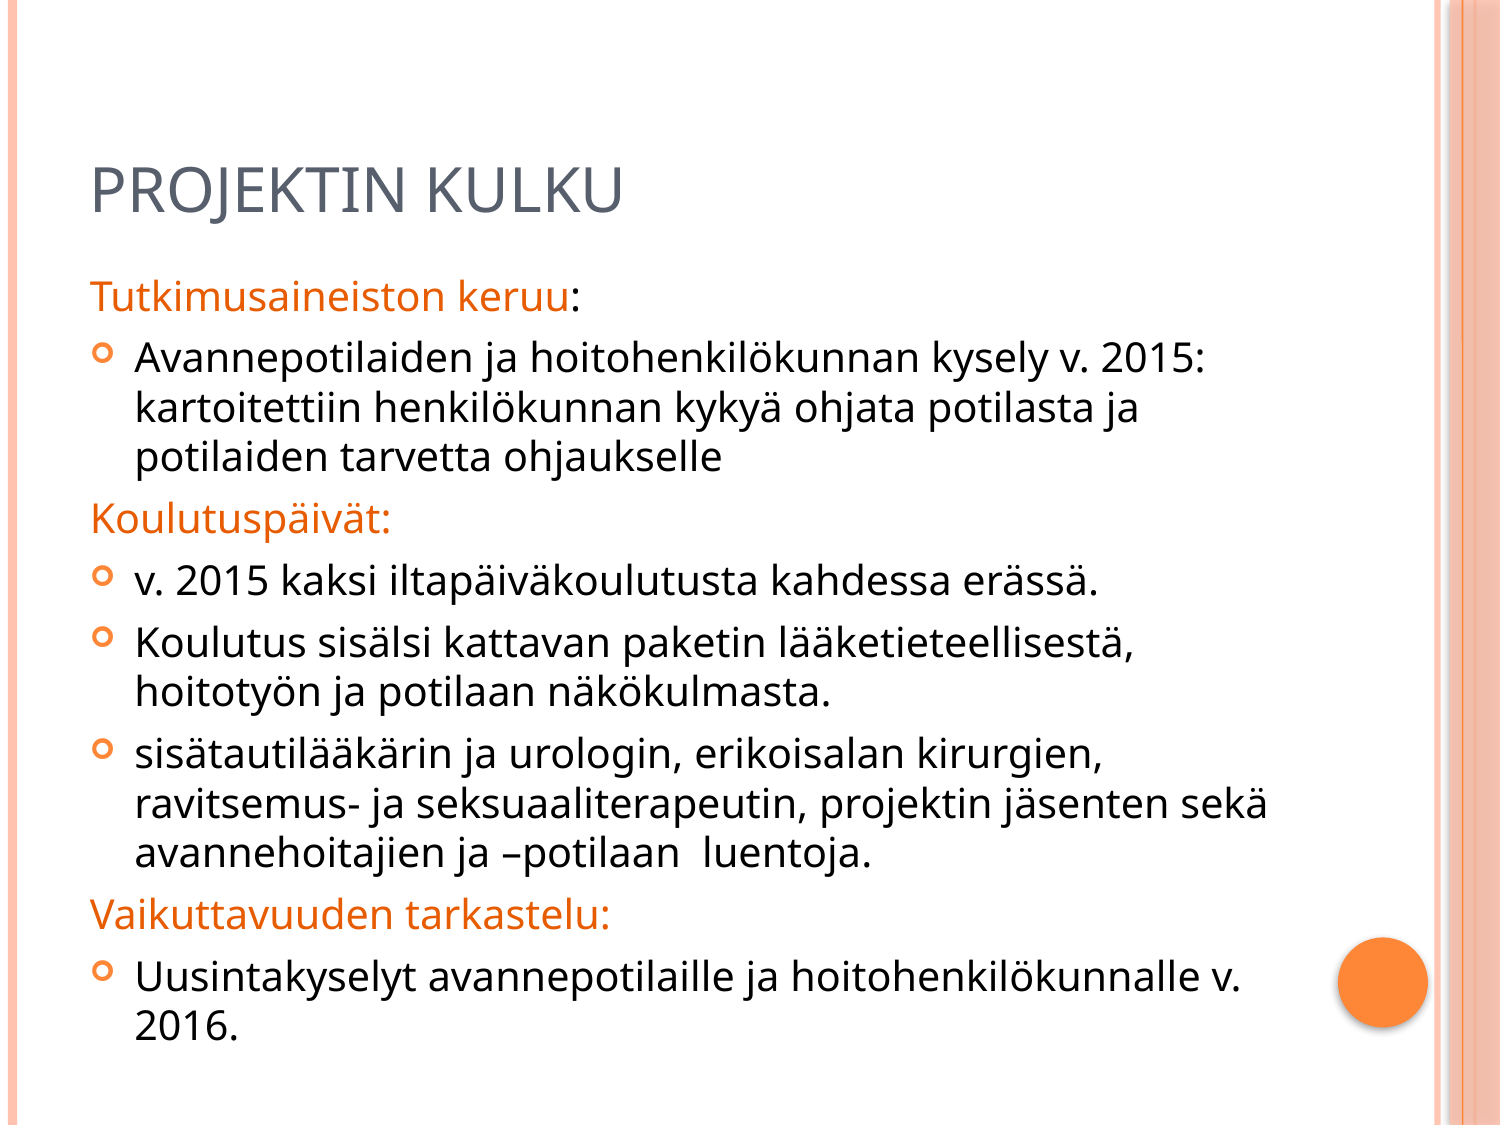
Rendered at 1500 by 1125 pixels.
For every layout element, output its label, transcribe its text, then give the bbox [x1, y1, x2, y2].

title Projektin kulku [75, 45, 1300, 233]
list Tutkimusaineiston keruu: Avannepotilaiden ja hoitohenkilökunnan kysely v. 2015: kartoitettiin henkilökunnan kykyä ohjata potilasta ja potilaiden tarvetta ohjaukselle Koulutuspäivät: v. 2015 kaksi iltapäiväkoulutusta kahdessa erässä. Koulutus sisälsi kattavan paketin lääketieteellisestä, hoitotyön ja potilaan näkökulmasta. sisätautilääkärin ja urologin, erikoisalan kirurgien, ravitsemus- ja seksuaaliterapeutin, projektin jäsenten sekä avannehoitajien ja –potilaan luentoja. Vaikuttavuuden tarkastelu: Uusintakyselyt avannepotilaille ja hoitohenkilökunnalle v. 2016. [75, 262, 1300, 1062]
